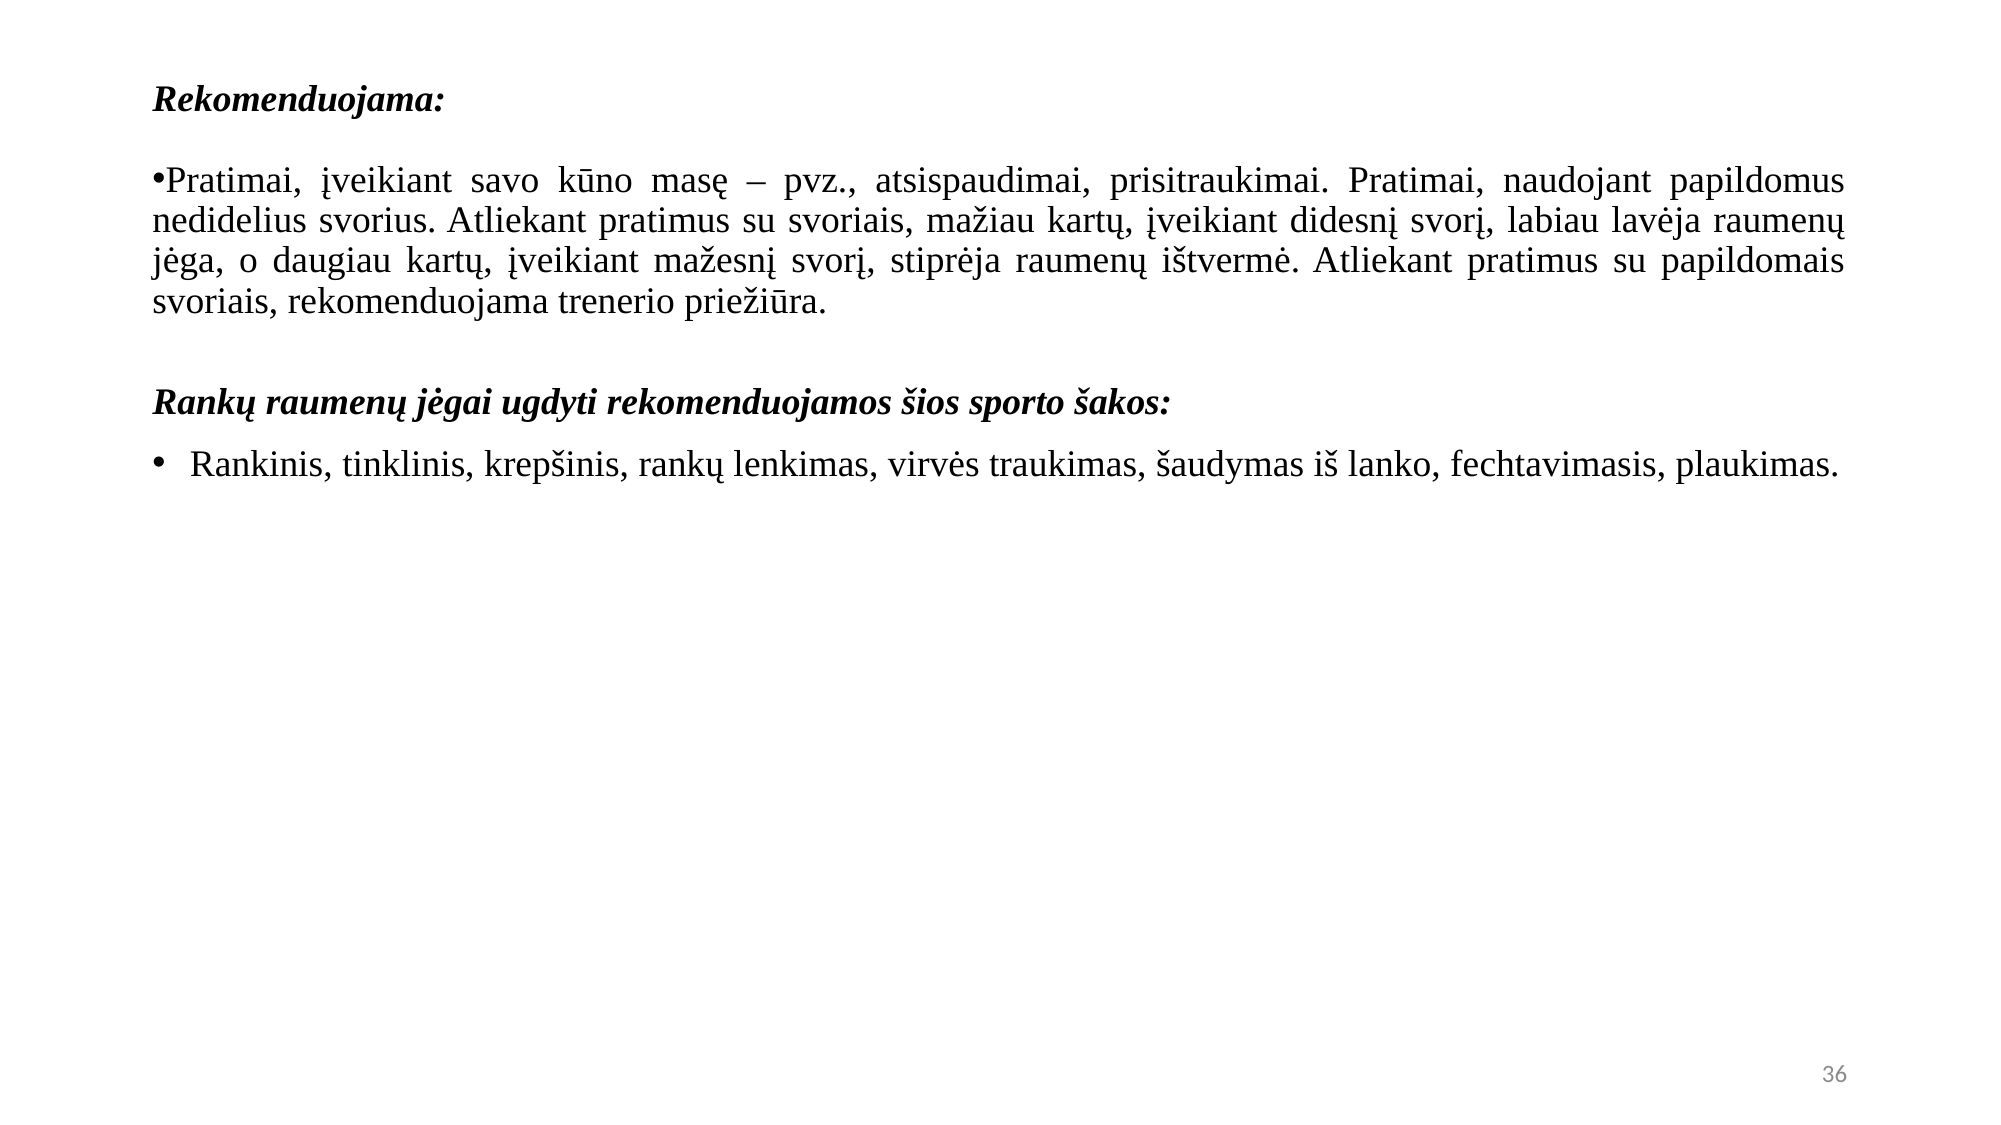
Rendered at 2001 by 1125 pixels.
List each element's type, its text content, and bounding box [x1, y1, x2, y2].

slide_number 36 [1412, 1042, 1863, 1103]
list Rekomenduojama: Pratimai, įveikiant savo kūno masę – pvz., atsispaudimai, prisitraukimai. Pratimai, naudojant papildomus nedidelius svorius. Atliekant pratimus su svoriais, mažiau kartų, įveikiant didesnį svorį, labiau lavėja raumenų jėga, o daugiau kartų, įveikiant mažesnį svorį, stiprėja raumenų ištvermė. Atliekant pratimus su papildomais svoriais, rekomenduojama trenerio priežiūra. Rankų raumenų jėgai ugdyti rekomenduojamos šios sporto šakos: Rankinis, tinklinis, krepšinis, rankų lenkimas, virvės traukimas, šaudymas iš lanko, fechtavimasis, plaukimas. [137, 71, 1863, 1014]
